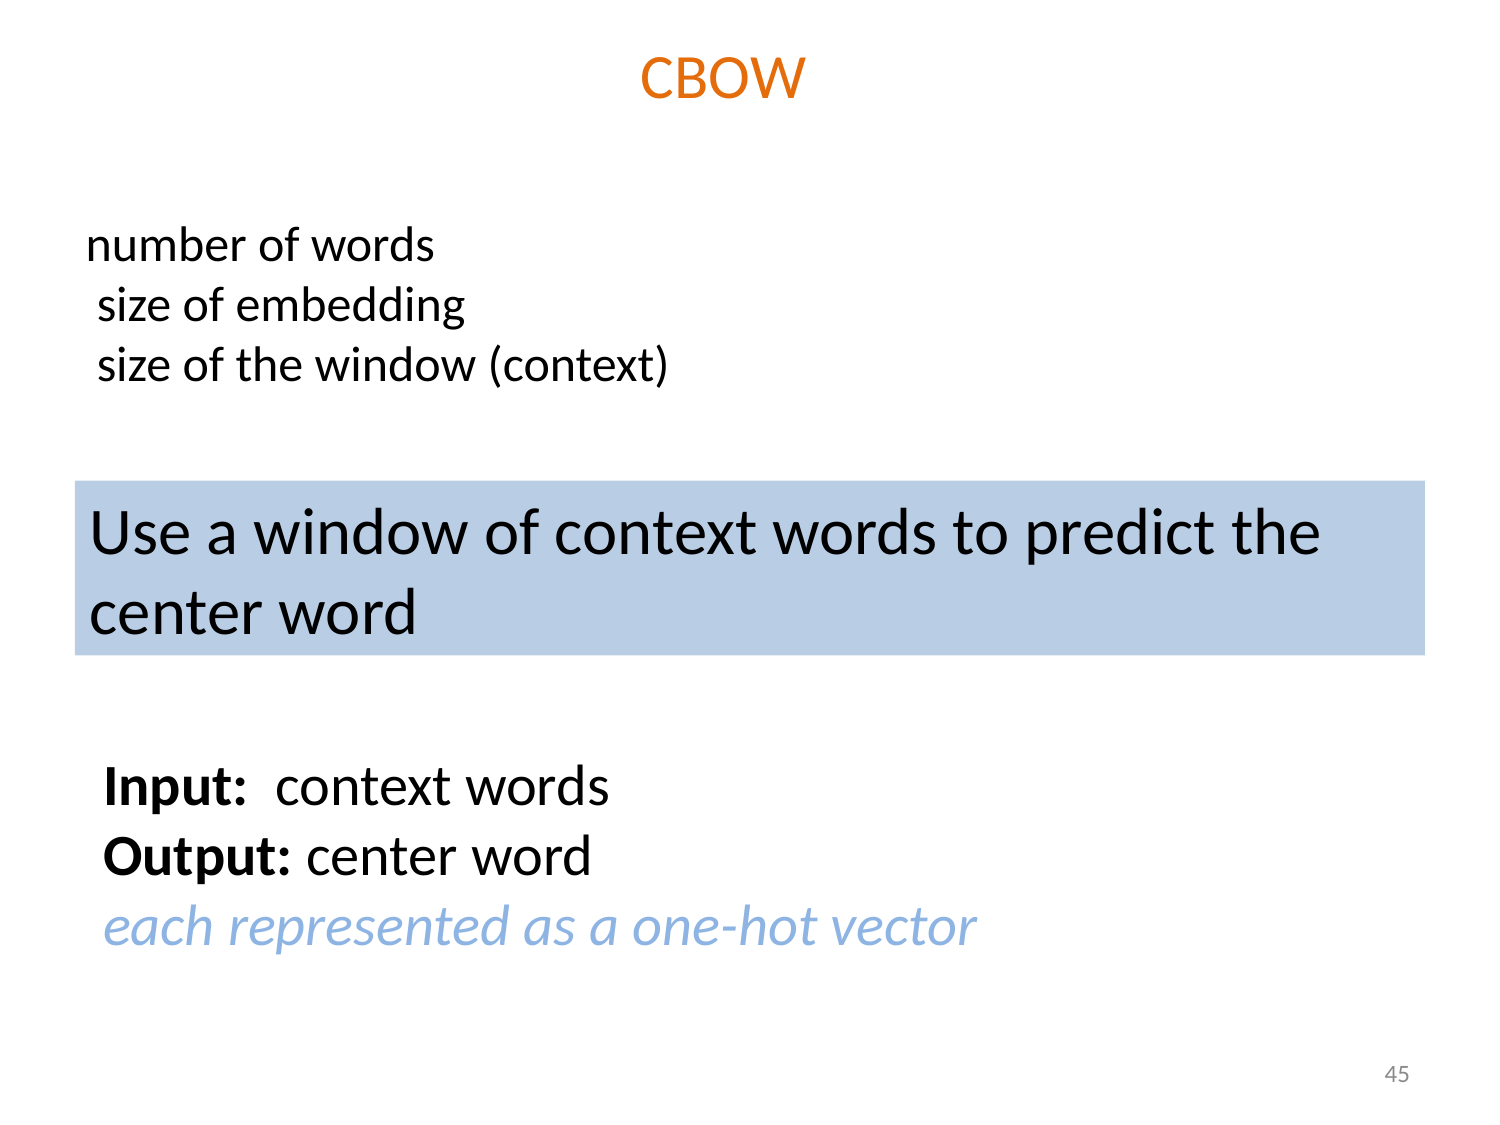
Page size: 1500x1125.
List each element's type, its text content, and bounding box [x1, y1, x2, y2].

text_box Use a window of context words to predict the center word [74, 480, 1425, 656]
title CBOW [48, 27, 1399, 119]
slide_number 45 [1074, 1042, 1425, 1103]
